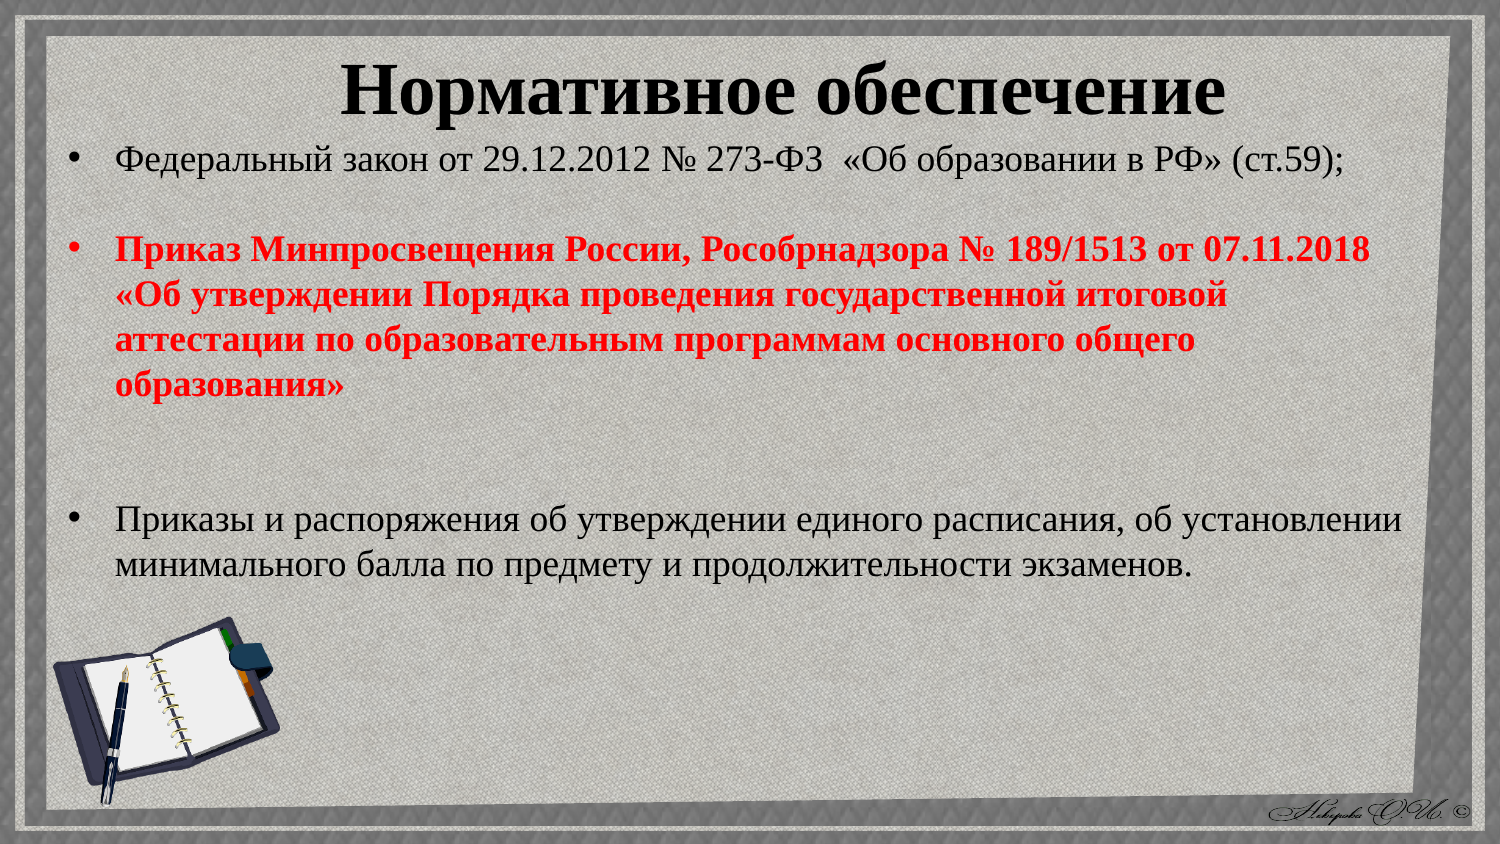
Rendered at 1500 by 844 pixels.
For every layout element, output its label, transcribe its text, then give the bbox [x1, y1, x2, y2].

text_box Нормативное обеспечение [289, 32, 1279, 137]
picture [0, 0, 1500, 844]
text_box Федеральный закон от 29.12.2012 № 273-ФЗ «Об образовании в РФ» (ст.59); Приказ Минпросвещения России, Рособрнадзора № 189/1513 от 07.11.2018 «Об утверждении Порядка проведения государственной итоговой аттестации по образовательным программам основного общего образования» Приказы и распоряжения об утверждении единого расписания, об установлении минимального балла по предмету и продолжительности экзаменов. [53, 126, 1424, 637]
